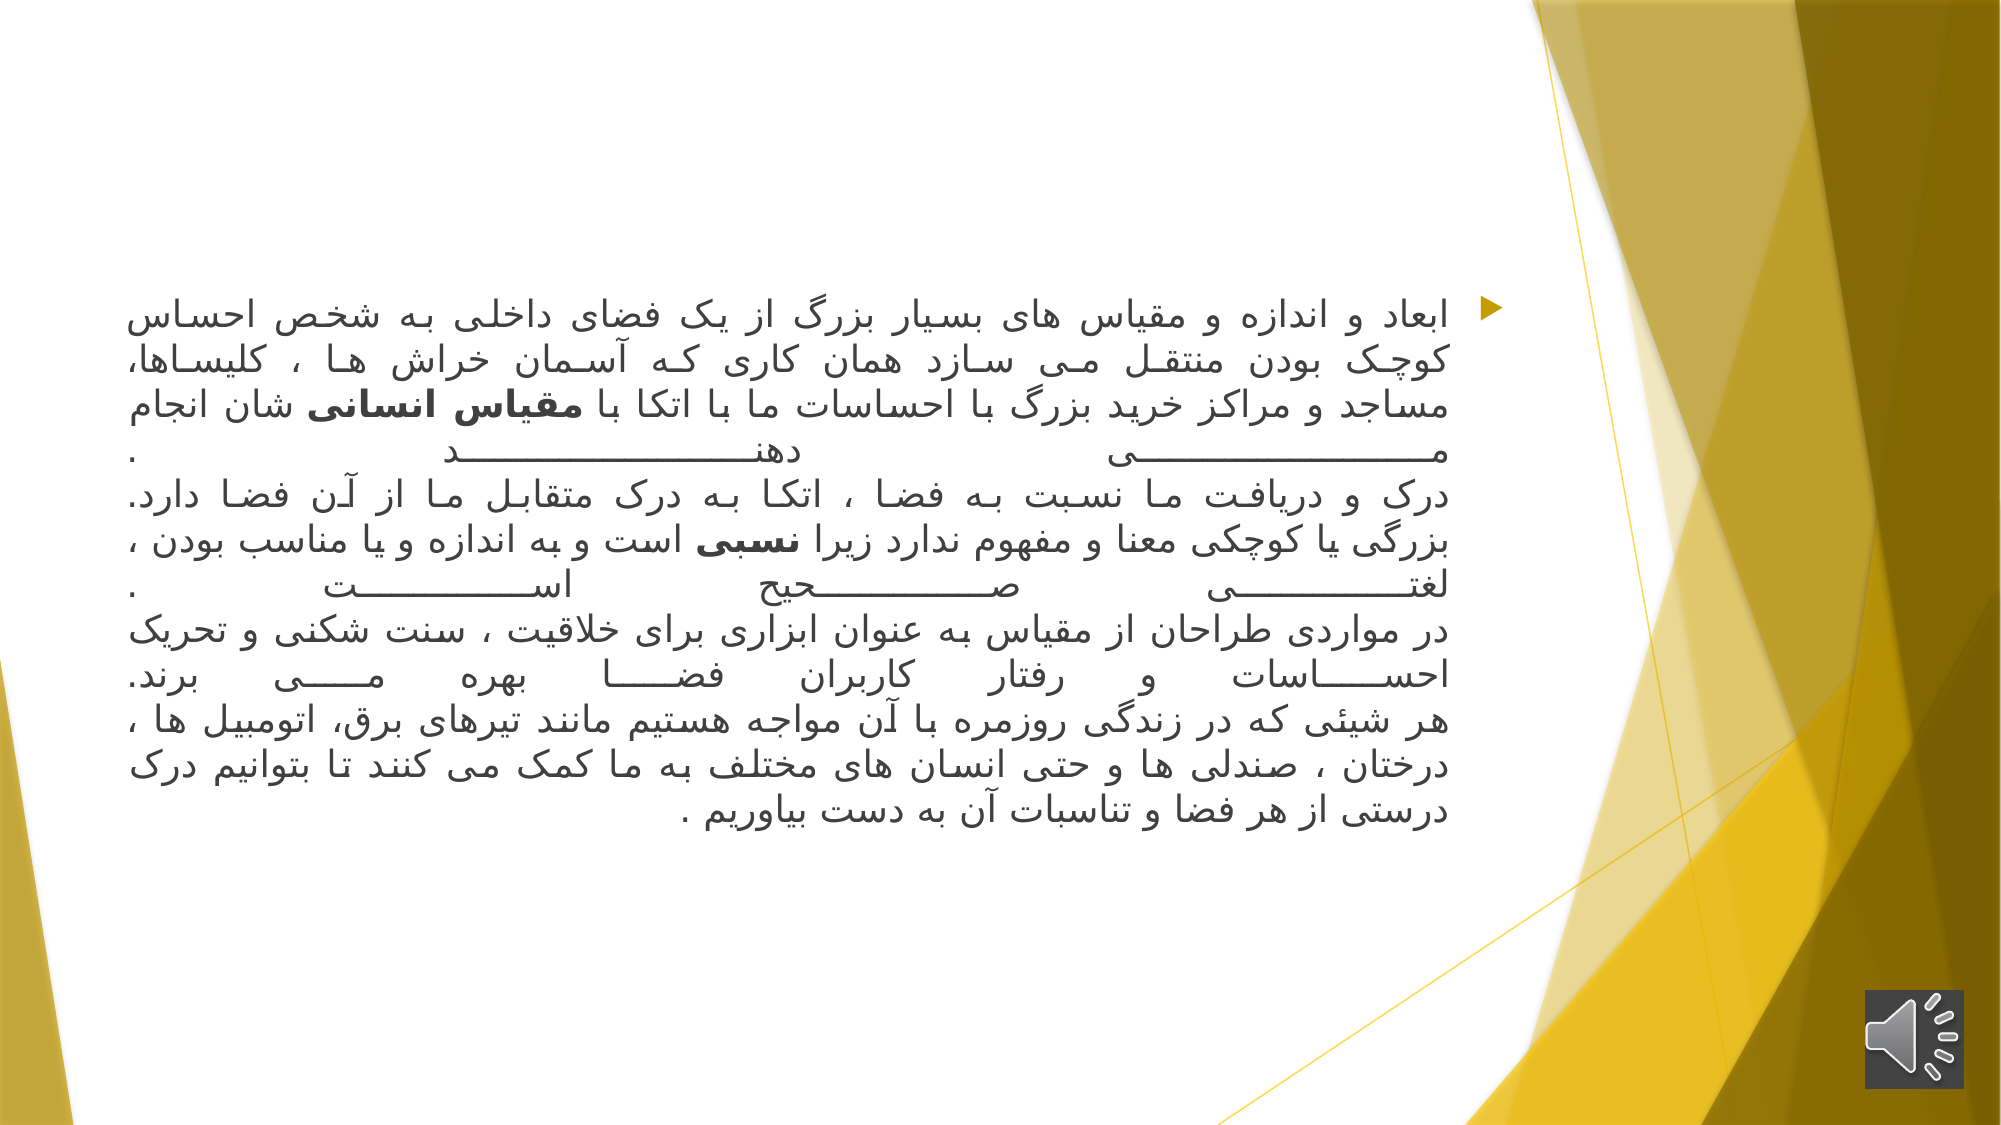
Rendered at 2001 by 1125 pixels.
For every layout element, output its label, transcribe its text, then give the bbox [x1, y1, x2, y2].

list ابعاد و اندازه و مقیاس های بسیار بزرگ از یک فضای داخلی به شخص احساس کوچک بودن منتقل می سازد همان کاری که آسمان خراش ها ، کلیساها، مساجد و مراکز خرید بزرگ با احساسات ما با اتکا با مقیاس انسانی شان انجام می دهند . درک و دریافت ما نسبت به فضا ، اتکا به درک متقابل ما از آن فضا دارد. بزرگی یا کوچکی معنا و مفهوم ندارد زیرا نسبی است و به اندازه و یا مناسب بودن ، لغتی صحیح است . در مواردی طراحان از مقیاس به عنوان ابزاری برای خلاقیت ، سنت شکنی و تحریک احساسات و رفتار کاربران فضا بهره می برند. هر شیئی که در زندگی روزمره با آن مواجه هستیم مانند تیرهای برق، اتومبیل ها ، درختان ، صندلی ها و حتی انسان های مختلف به ما کمک می کنند تا بتوانیم درک درستی از هر فضا و تناسبات آن به دست بیاوریم . [111, 282, 1522, 920]
picture [1864, 989, 1966, 1091]
